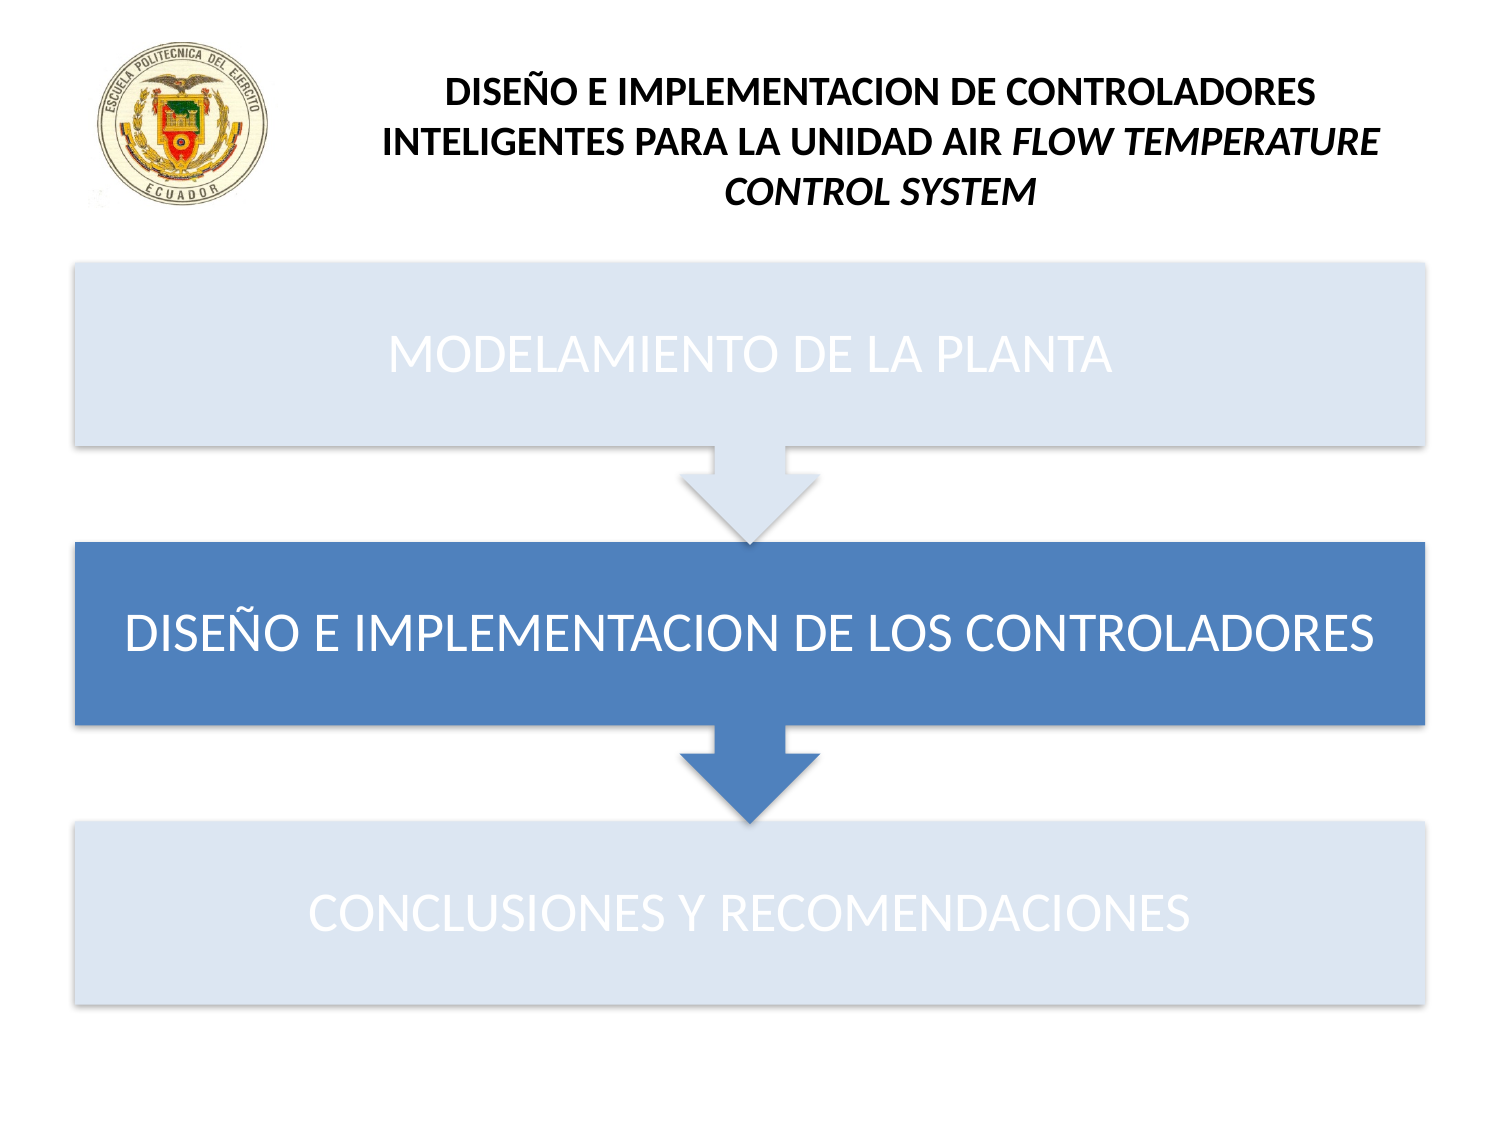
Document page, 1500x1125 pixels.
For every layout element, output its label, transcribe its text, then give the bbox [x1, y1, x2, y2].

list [74, 262, 1426, 1006]
title DISEÑO E IMPLEMENTACION DE CONTROLADORES INTELIGENTES PARA LA UNIDAD AIR FLOW TEMPERATURE CONTROL SYSTEM [336, 45, 1425, 233]
picture [88, 42, 278, 209]
